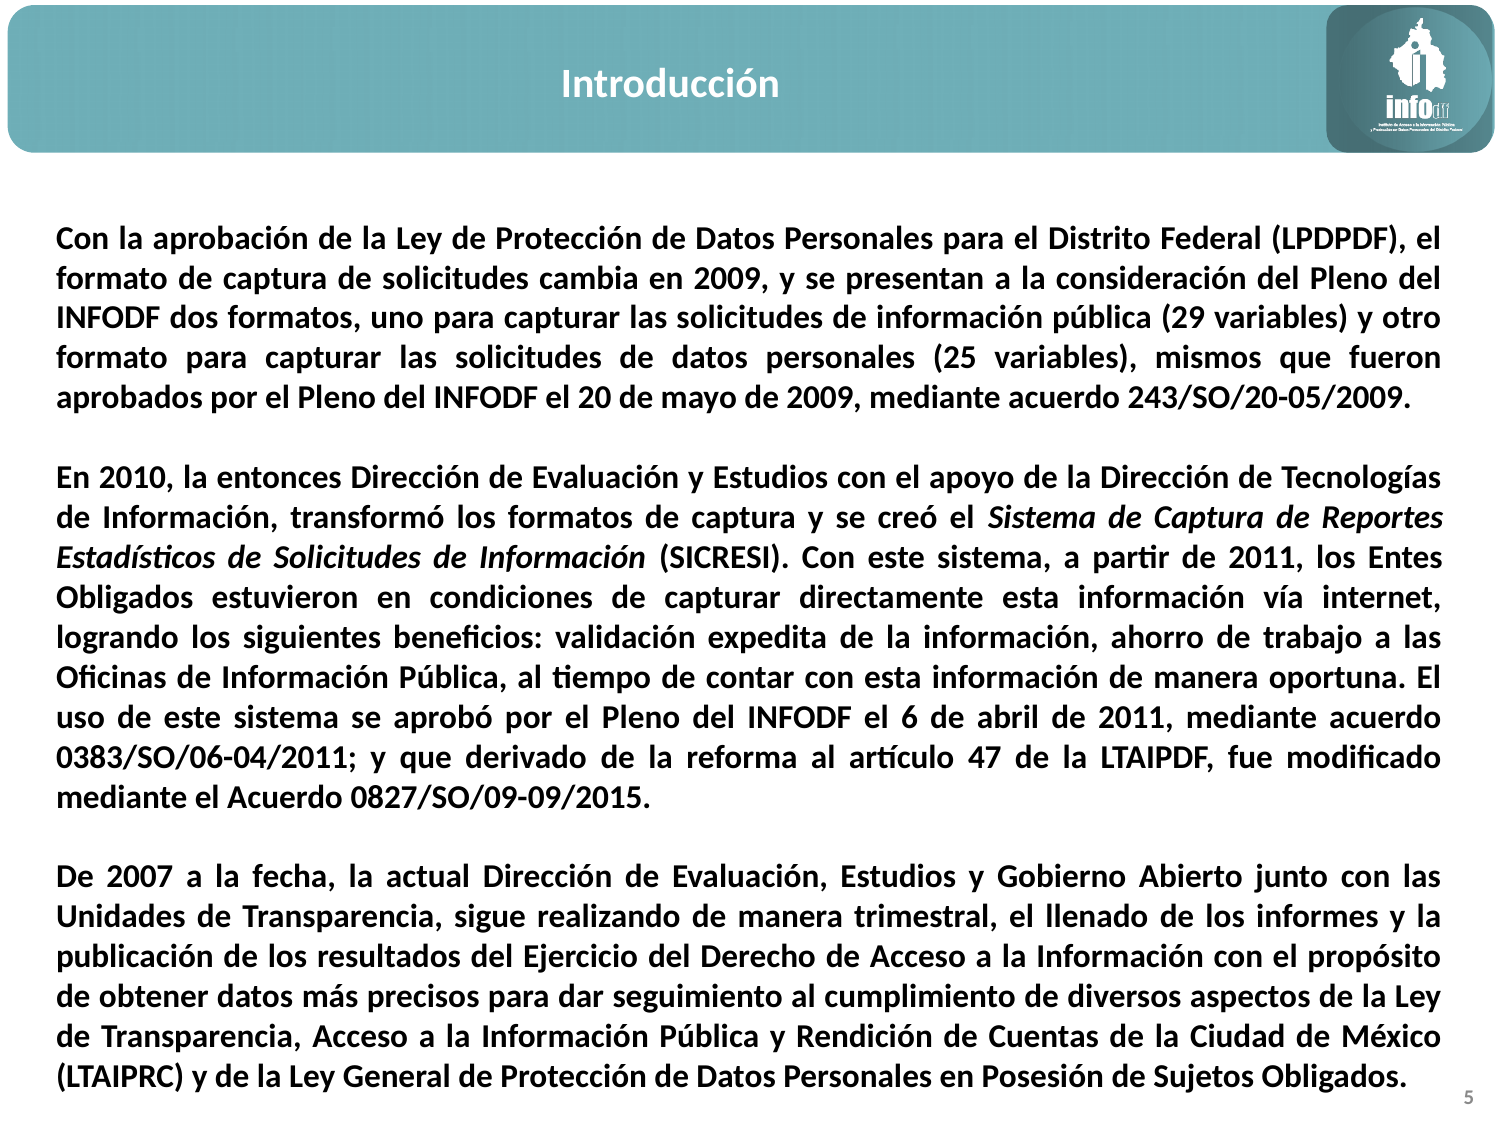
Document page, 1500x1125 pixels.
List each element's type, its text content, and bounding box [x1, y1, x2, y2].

picture [7, 17, 12, 141]
picture [19, 5, 1495, 153]
text_box Introducción [12, 10, 1329, 152]
slide_number 5 [1416, 1056, 1490, 1117]
text_box Con la aprobación de la Ley de Protección de Datos Personales para el Distrito Federal (LPDPDF), el formato de captura de solicitudes cambia en 2009, y se presentan a la consideración del Pleno del INFODF dos formatos, uno para capturar las solicitudes de información pública (29 variables) y otro formato para capturar las solicitudes de datos personales (25 variables), mismos que fueron aprobados por el Pleno del INFODF el 20 de mayo de 2009, mediante acuerdo 243/SO/20-05/2009. En 2010, la entonces Dirección de Evaluación y Estudios con el apoyo de la Dirección de Tecnologías de Información, transformó los formatos de captura y se creó el Sistema de Captura de Reportes Estadísticos de Solicitudes de Información (SICRESI). Con este sistema, a partir de 2011, los Entes Obligados estuvieron en condiciones de capturar directamente esta información vía internet, logrando los siguientes beneficios: validación expedita de la información, ahorro de trabajo a las Oficinas de Información Pública, al tiempo de contar con esta información de manera oportuna. El uso de este sistema se aprobó por el Pleno del INFODF el 6 de abril de 2011, mediante acuerdo 0383/SO/06-04/2011; y que derivado de la reforma al artículo 47 de la LTAIPDF, fue modificado mediante el Acuerdo 0827/SO/09-09/2015. De 2007 a la fecha, la actual Dirección de Evaluación, Estudios y Gobierno Abierto junto con las Unidades de Transparencia, sigue realizando de manera trimestral, el llenado de los informes y la publicación de los resultados del Ejercicio del Derecho de Acceso a la Información con el propósito de obtener datos más precisos para dar seguimiento al cumplimiento de diversos aspectos de la Ley de Transparencia, Acceso a la Información Pública y Rendición de Cuentas de la Ciudad de México (LTAIPRC) y de la Ley General de Protección de Datos Personales en Posesión de Sujetos Obligados. [41, 208, 1459, 1102]
